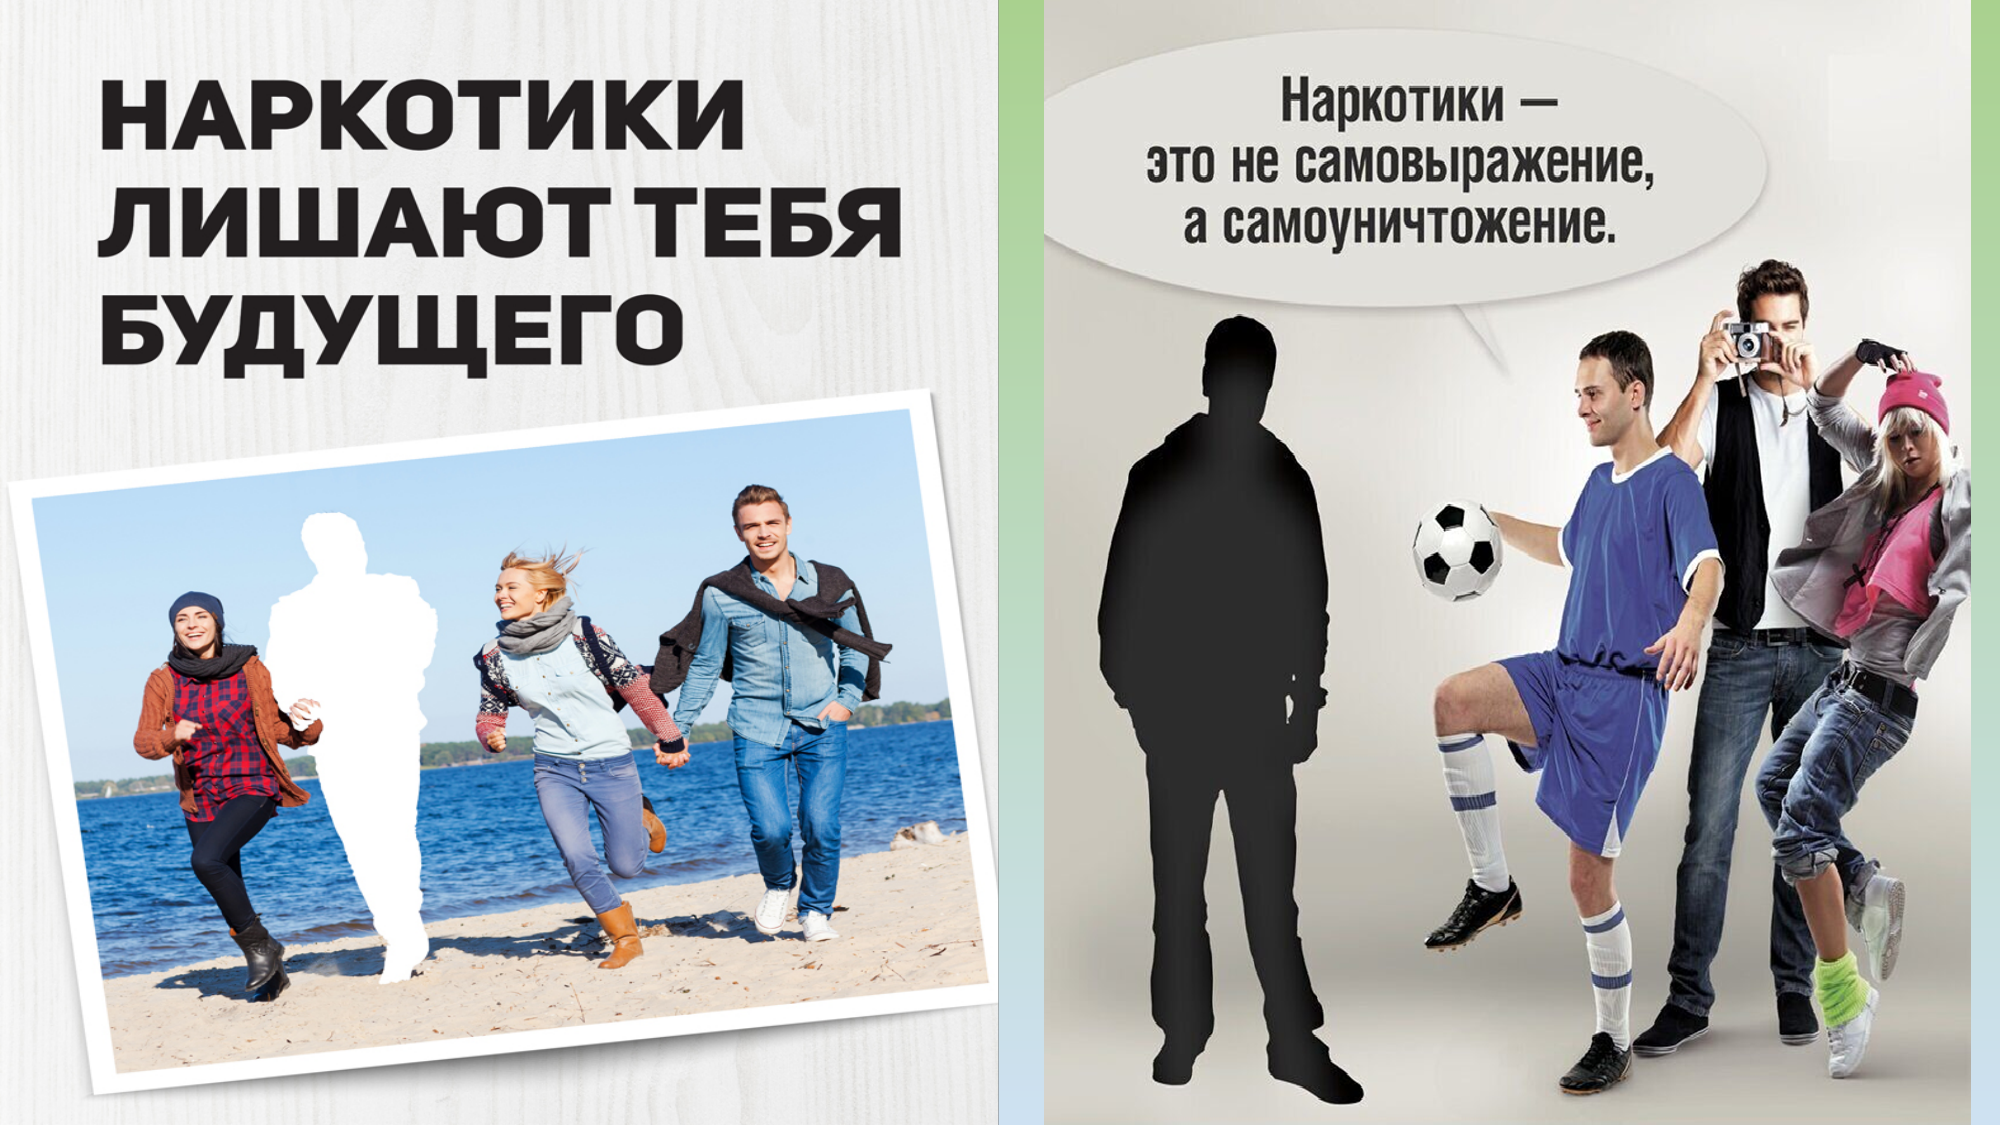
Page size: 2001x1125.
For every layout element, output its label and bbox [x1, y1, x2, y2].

picture [1044, 0, 1971, 1125]
list [0, 0, 1000, 1125]
